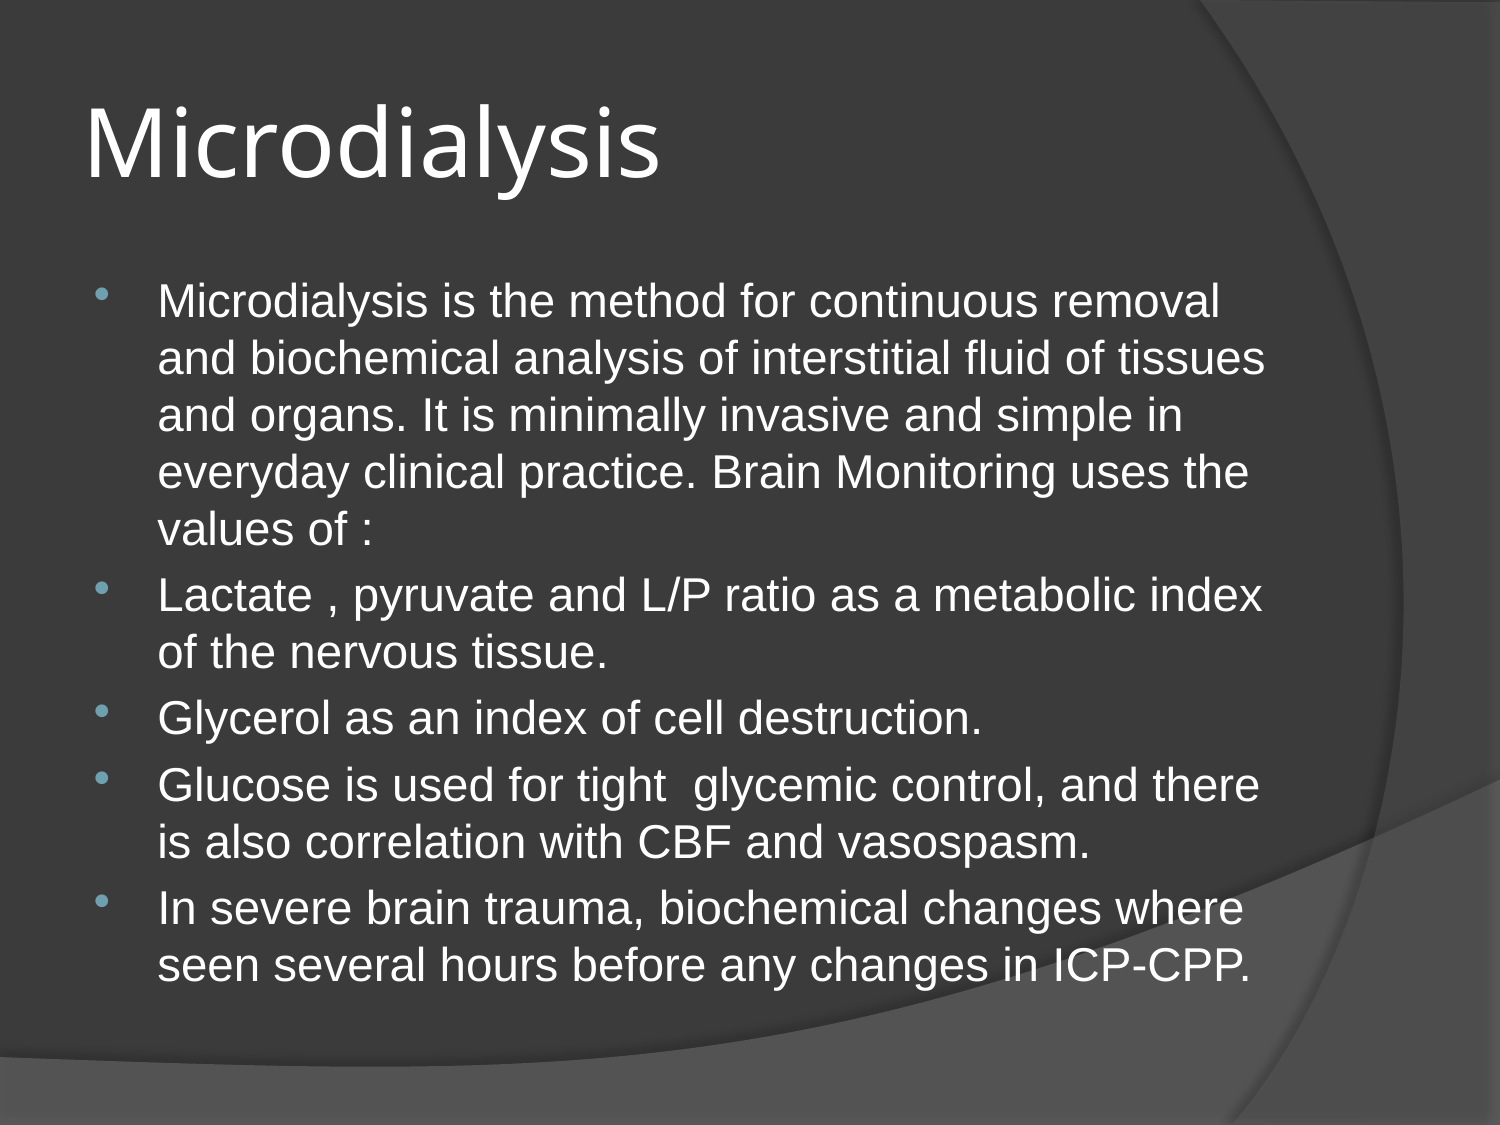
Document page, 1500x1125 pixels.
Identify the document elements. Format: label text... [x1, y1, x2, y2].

list Microdialysis is the method for continuous removal and biochemical analysis of interstitial fluid of tissues and organs. It is minimally invasive and simple in everyday clinical practice. Brain Monitoring uses the values of : Lactate , pyruvate and L/P ratio as a metabolic index of the nervous tissue. Glycerol as an index of cell destruction. Glucose is used for tight glycemic control, and there is also correlation with CBF and vasospasm. In severe brain trauma, biochemical changes where seen several hours before any changes in ICP-CPP. [75, 262, 1300, 1005]
title Microdialysis [75, 45, 1300, 233]
